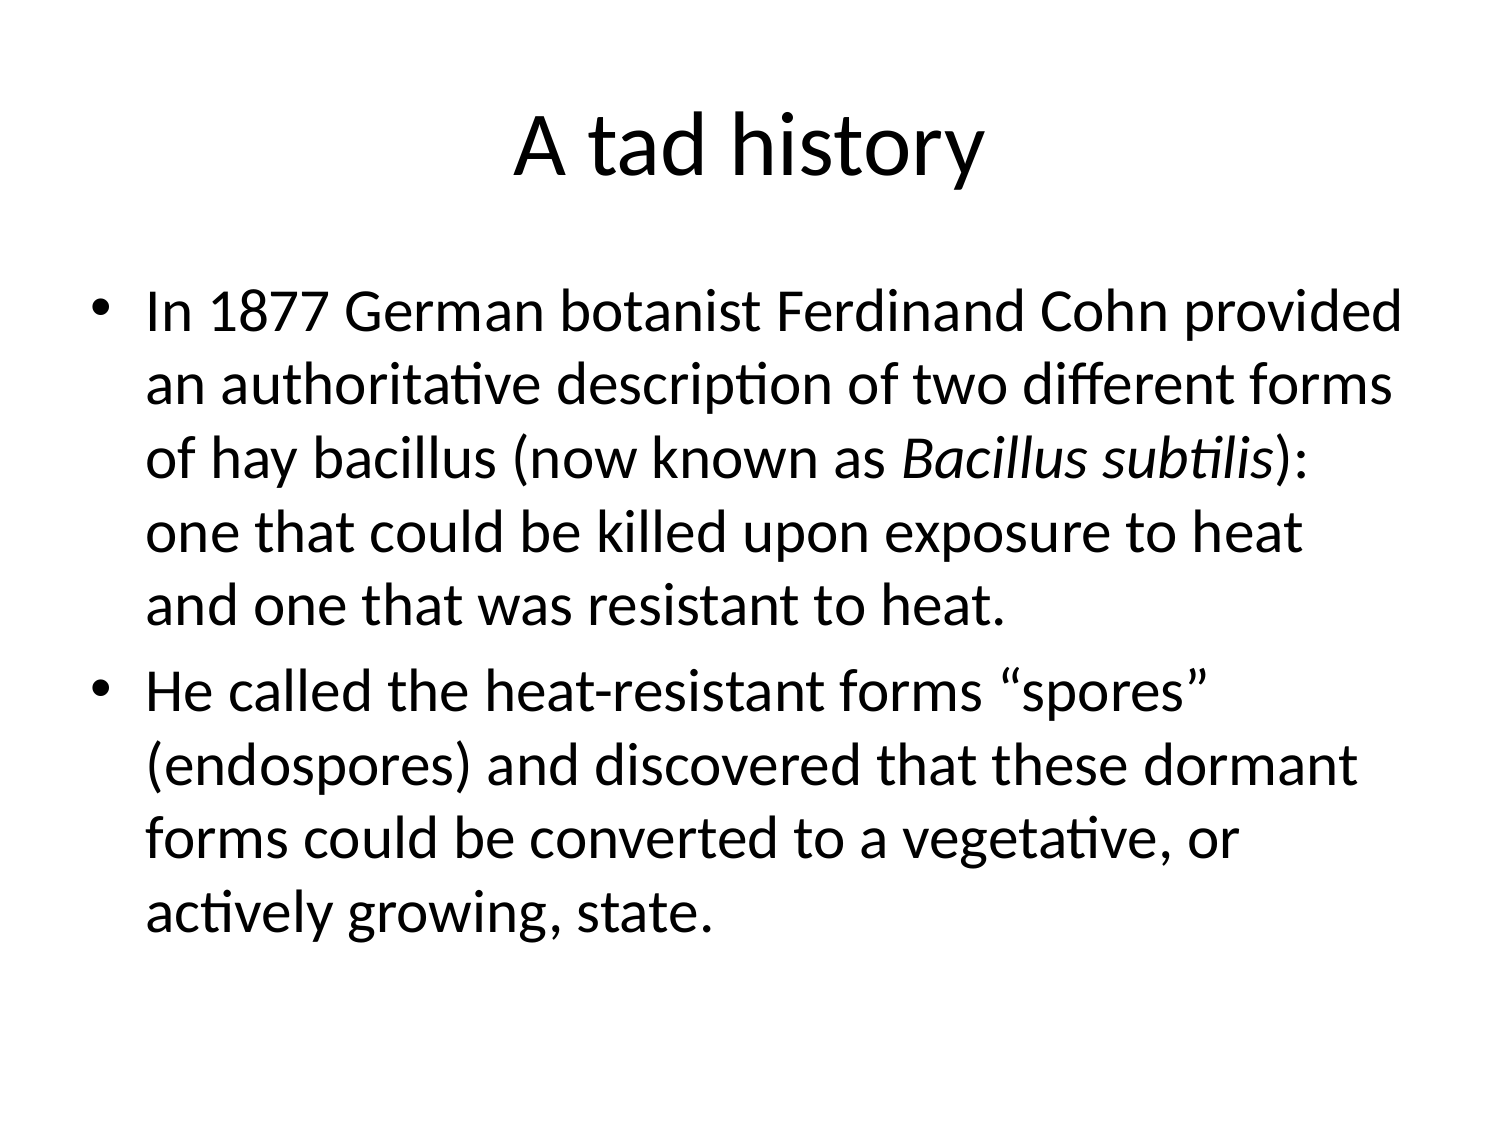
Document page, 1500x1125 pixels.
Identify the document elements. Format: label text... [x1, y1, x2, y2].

title A tad history [75, 45, 1425, 233]
list In 1877 German botanist Ferdinand Cohn provided an authoritative description of two different forms of hay bacillus (now known as Bacillus subtilis): one that could be killed upon exposure to heat and one that was resistant to heat. He called the heat-resistant forms “spores” (endospores) and discovered that these dormant forms could be converted to a vegetative, or actively growing, state. [75, 262, 1425, 1005]
